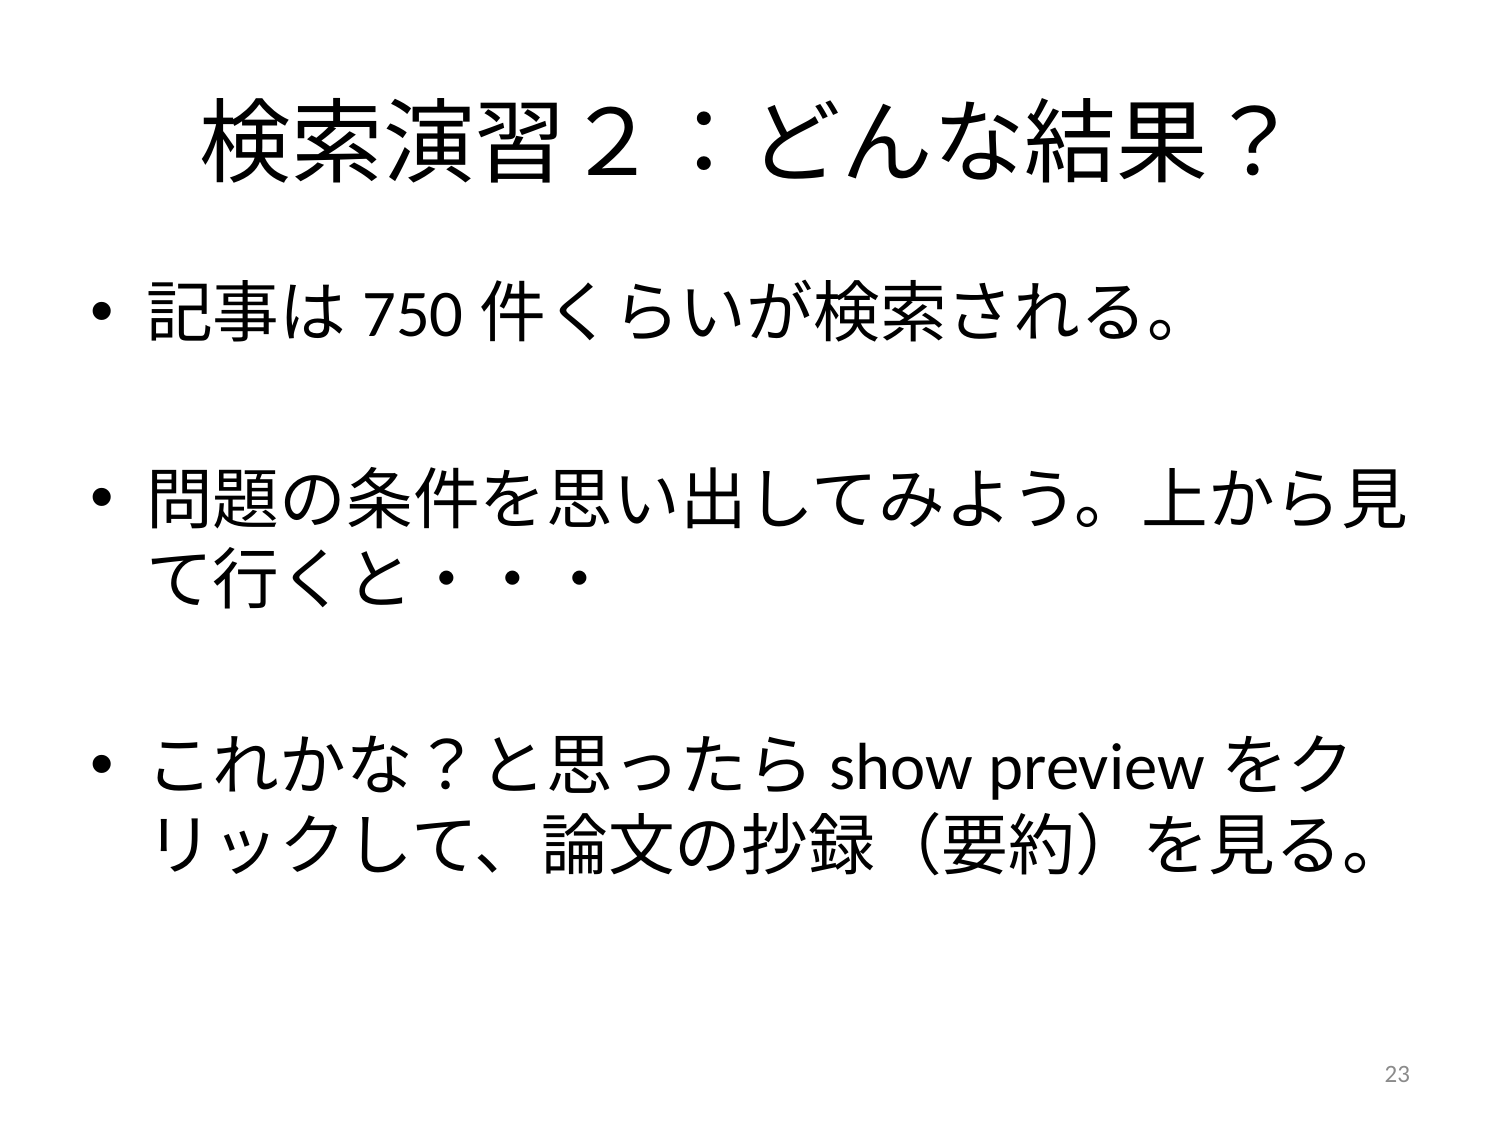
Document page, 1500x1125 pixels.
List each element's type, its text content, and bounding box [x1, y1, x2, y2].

title 検索演習２：どんな結果？ [74, 44, 1426, 233]
list 記事は750件くらいが検索される。 問題の条件を思い出してみよう。上から見て行くと・・・ これかな？と思ったらshow previewをクリックして、論文の抄録（要約）を見る。 [74, 262, 1426, 1006]
slide_number 23 [1074, 1042, 1425, 1103]
